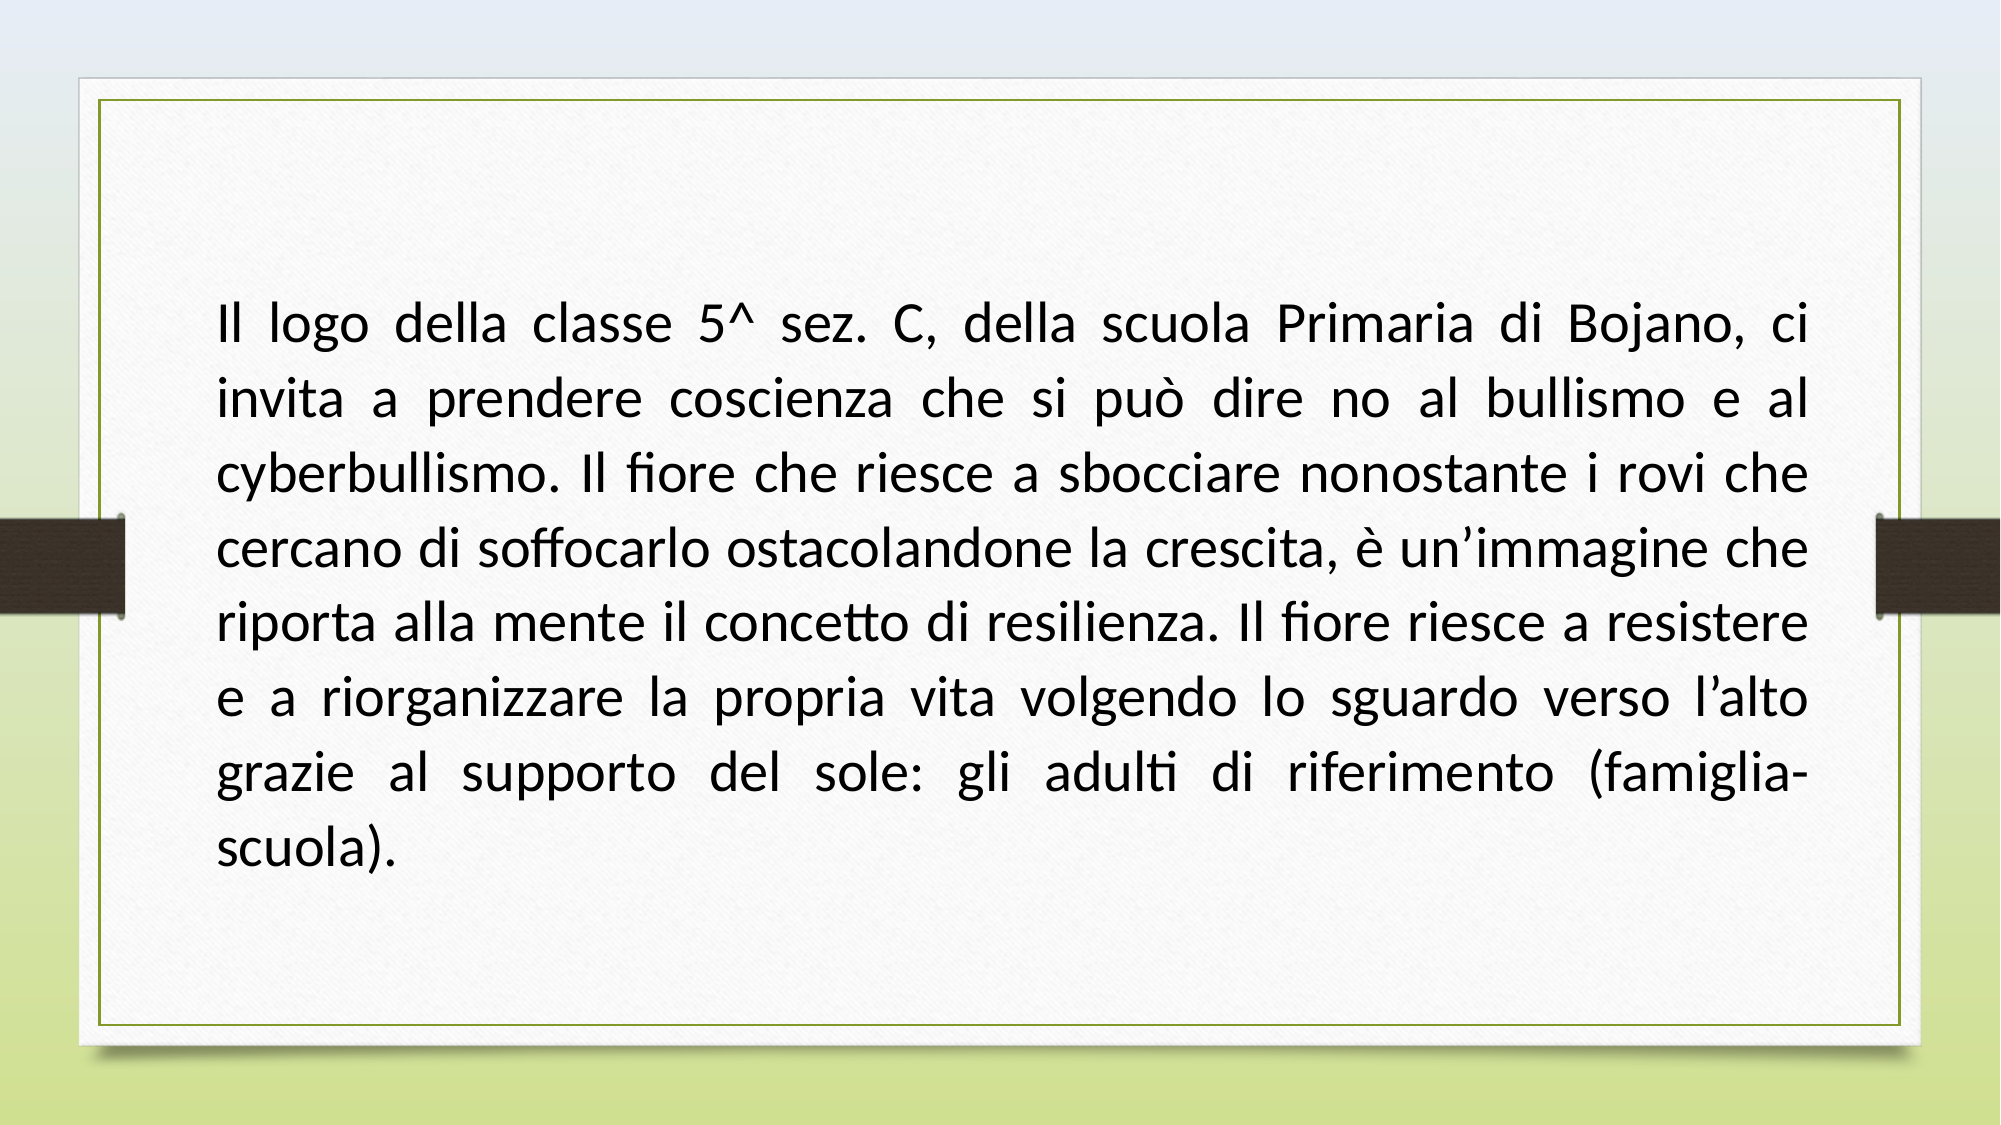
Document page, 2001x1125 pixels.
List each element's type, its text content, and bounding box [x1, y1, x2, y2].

picture [0, 0, 2001, 1125]
text_box Il logo della classe 5^ sez. C, della scuola Primaria di Bojano, ci invita a prendere coscienza che si può dire no al bullismo e al cyberbullismo. Il fiore che riesce a sbocciare nonostante i rovi che cercano di soffocarlo ostacolandone la crescita, è un’immagine che riporta alla mente il concetto di resilienza. Il fiore riesce a resistere e a riorganizzare la propria vita volgendo lo sguardo verso l’alto grazie al supporto del sole: gli adulti di riferimento (famiglia- scuola). [201, 272, 1825, 886]
